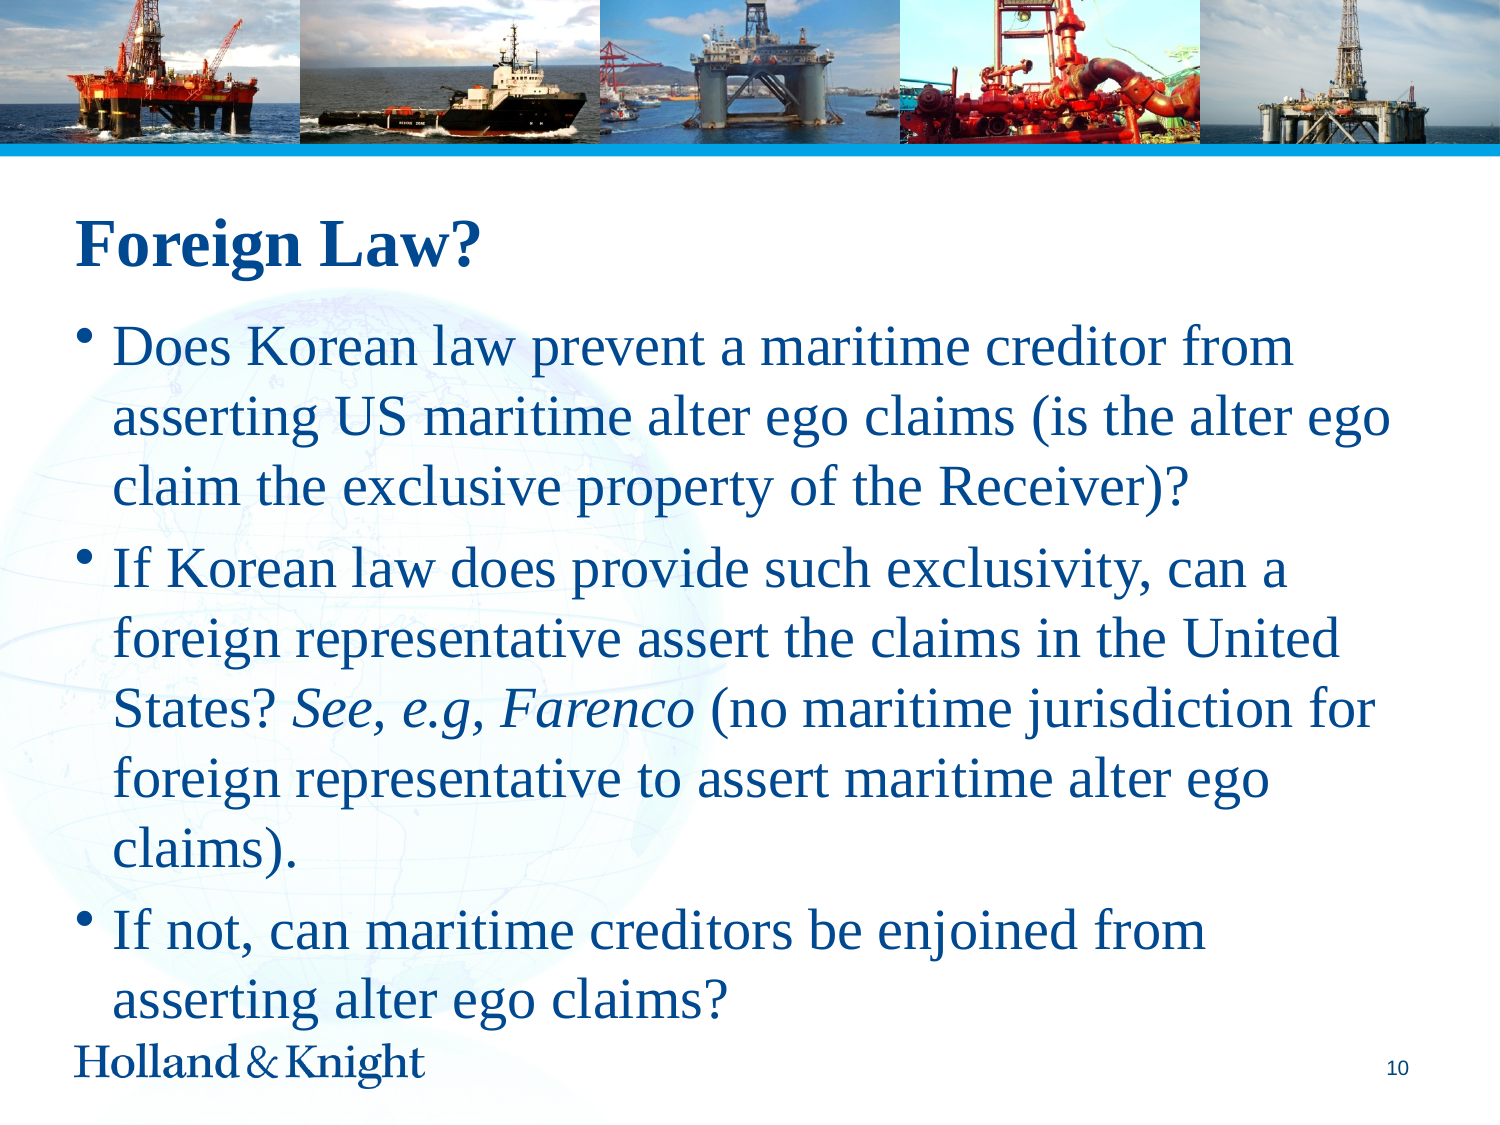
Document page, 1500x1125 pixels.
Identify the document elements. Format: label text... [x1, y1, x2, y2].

picture [0, 157, 1500, 1125]
picture [0, 0, 1500, 143]
title Foreign Law? [74, 164, 1426, 313]
slide_number 9 [1073, 1046, 1425, 1125]
list Does Korean law prevent a maritime creditor from asserting US maritime alter ego claims (is the alter ego claim the exclusive property of the Receiver)? If Korean law does provide such exclusivity, can a foreign representative assert the claims in the United States? See, e.g, Farenco (no maritime jurisdiction for foreign representative to assert maritime alter ego claims). If not, can maritime creditors be enjoined from asserting alter ego claims? [74, 299, 1425, 938]
